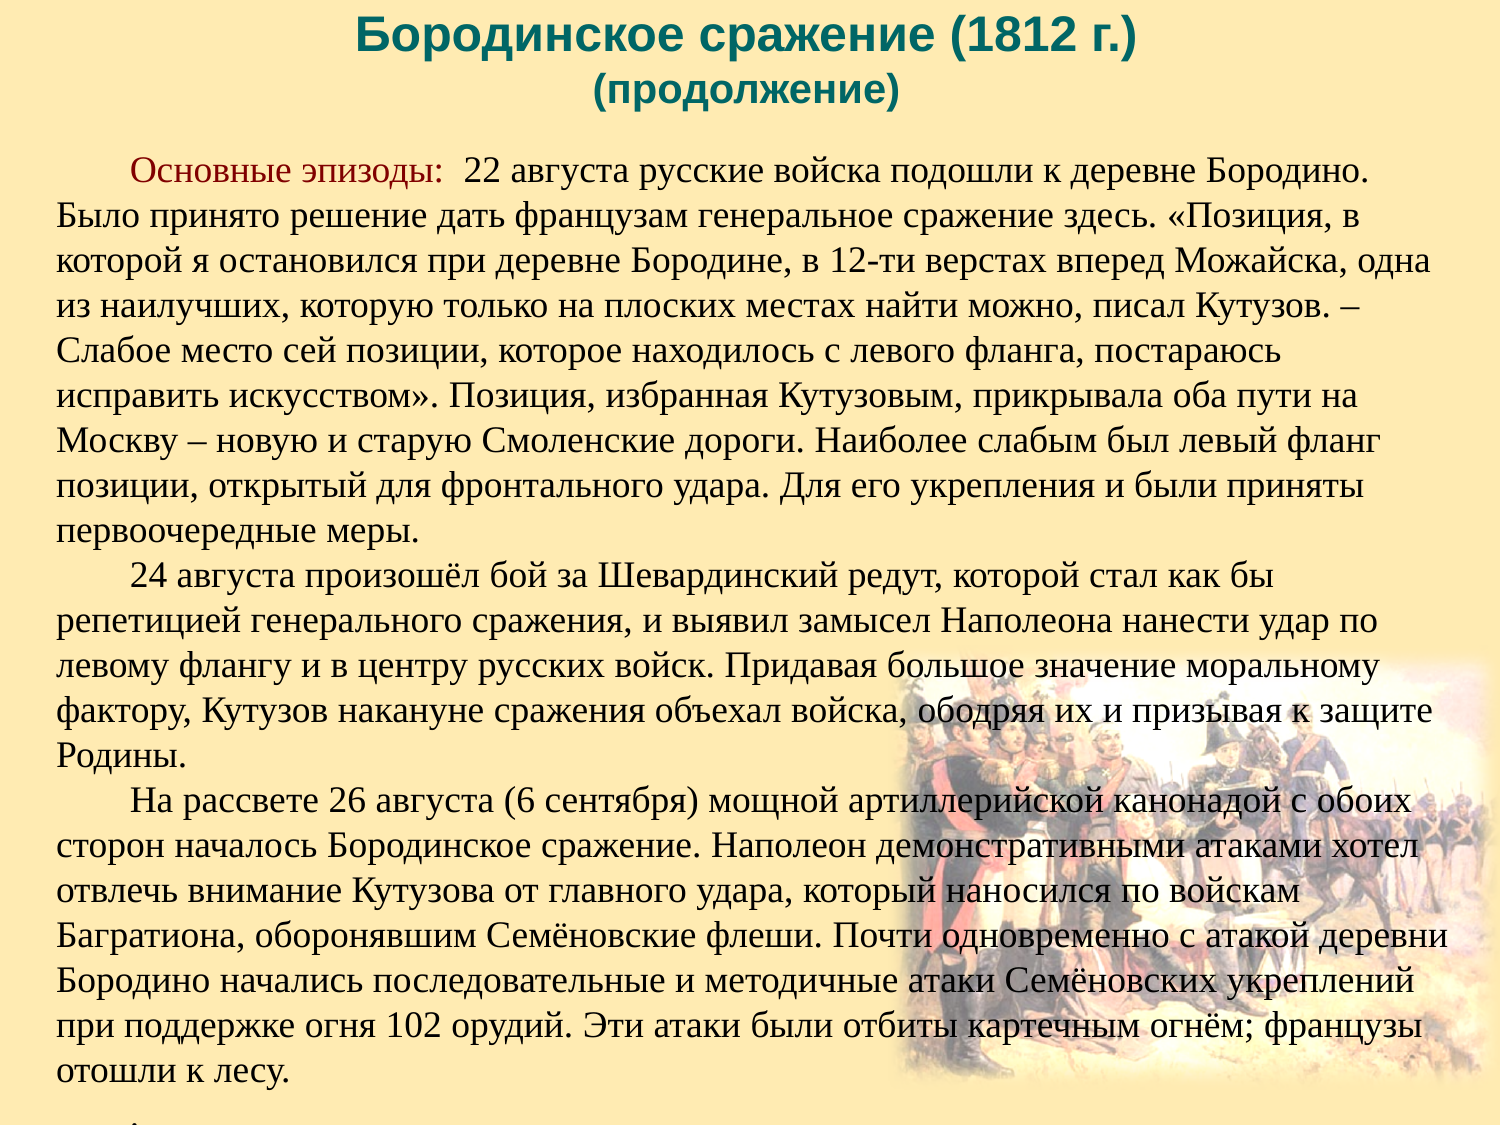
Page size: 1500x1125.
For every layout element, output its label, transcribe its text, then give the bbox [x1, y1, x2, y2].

title Бородинское сражение (1812 г.) (продолжение) [70, 0, 1423, 114]
text_box Основные эпизоды: 22 августа русские войска подошли к деревне Бородино. Было принято решение дать французам генеральное сражение здесь. «Позиция, в которой я остановился при деревне Бородине, в 12-ти верстах вперед Можайска, одна из наилучших, которую только на плоских местах найти можно, писал Кутузов. – Слабое место сей позиции, которое находилось с левого фланга, постараюсь исправить искусством». Позиция, избранная Кутузовым, прикрывала оба пути на Москву – новую и старую Смоленские дороги. Наиболее слабым был левый фланг позиции, открытый для фронтального удара. Для его укрепления и были приняты первоочередные меры. 24 августа произошёл бой за Шевардинский редут, которой стал как бы репетицией генерального сражения, и выявил замысел Наполеона нанести удар по левому флангу и в центру русских войск. Придавая большое значение моральному фактору, Кутузов накануне сражения объехал войска, ободряя их и призывая к защите Родины. На рассвете 26 августа (6 сентября) мощной артиллерийской канонадой с обоих сторон началось Бородинское сражение. Наполеон демонстративными атаками хотел отвлечь внимание Кутузова от главного удара, который наносился по войскам Багратиона, оборонявшим Семёновские флеши. Почти одновременно с атакой деревни Бородино начались последовательные и методичные атаки Семёновских укреплений при поддержке огня 102 орудий. Эти атаки были отбиты картечным огнём; французы отошли к лесу. . [41, 137, 1471, 728]
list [888, 644, 1500, 1090]
